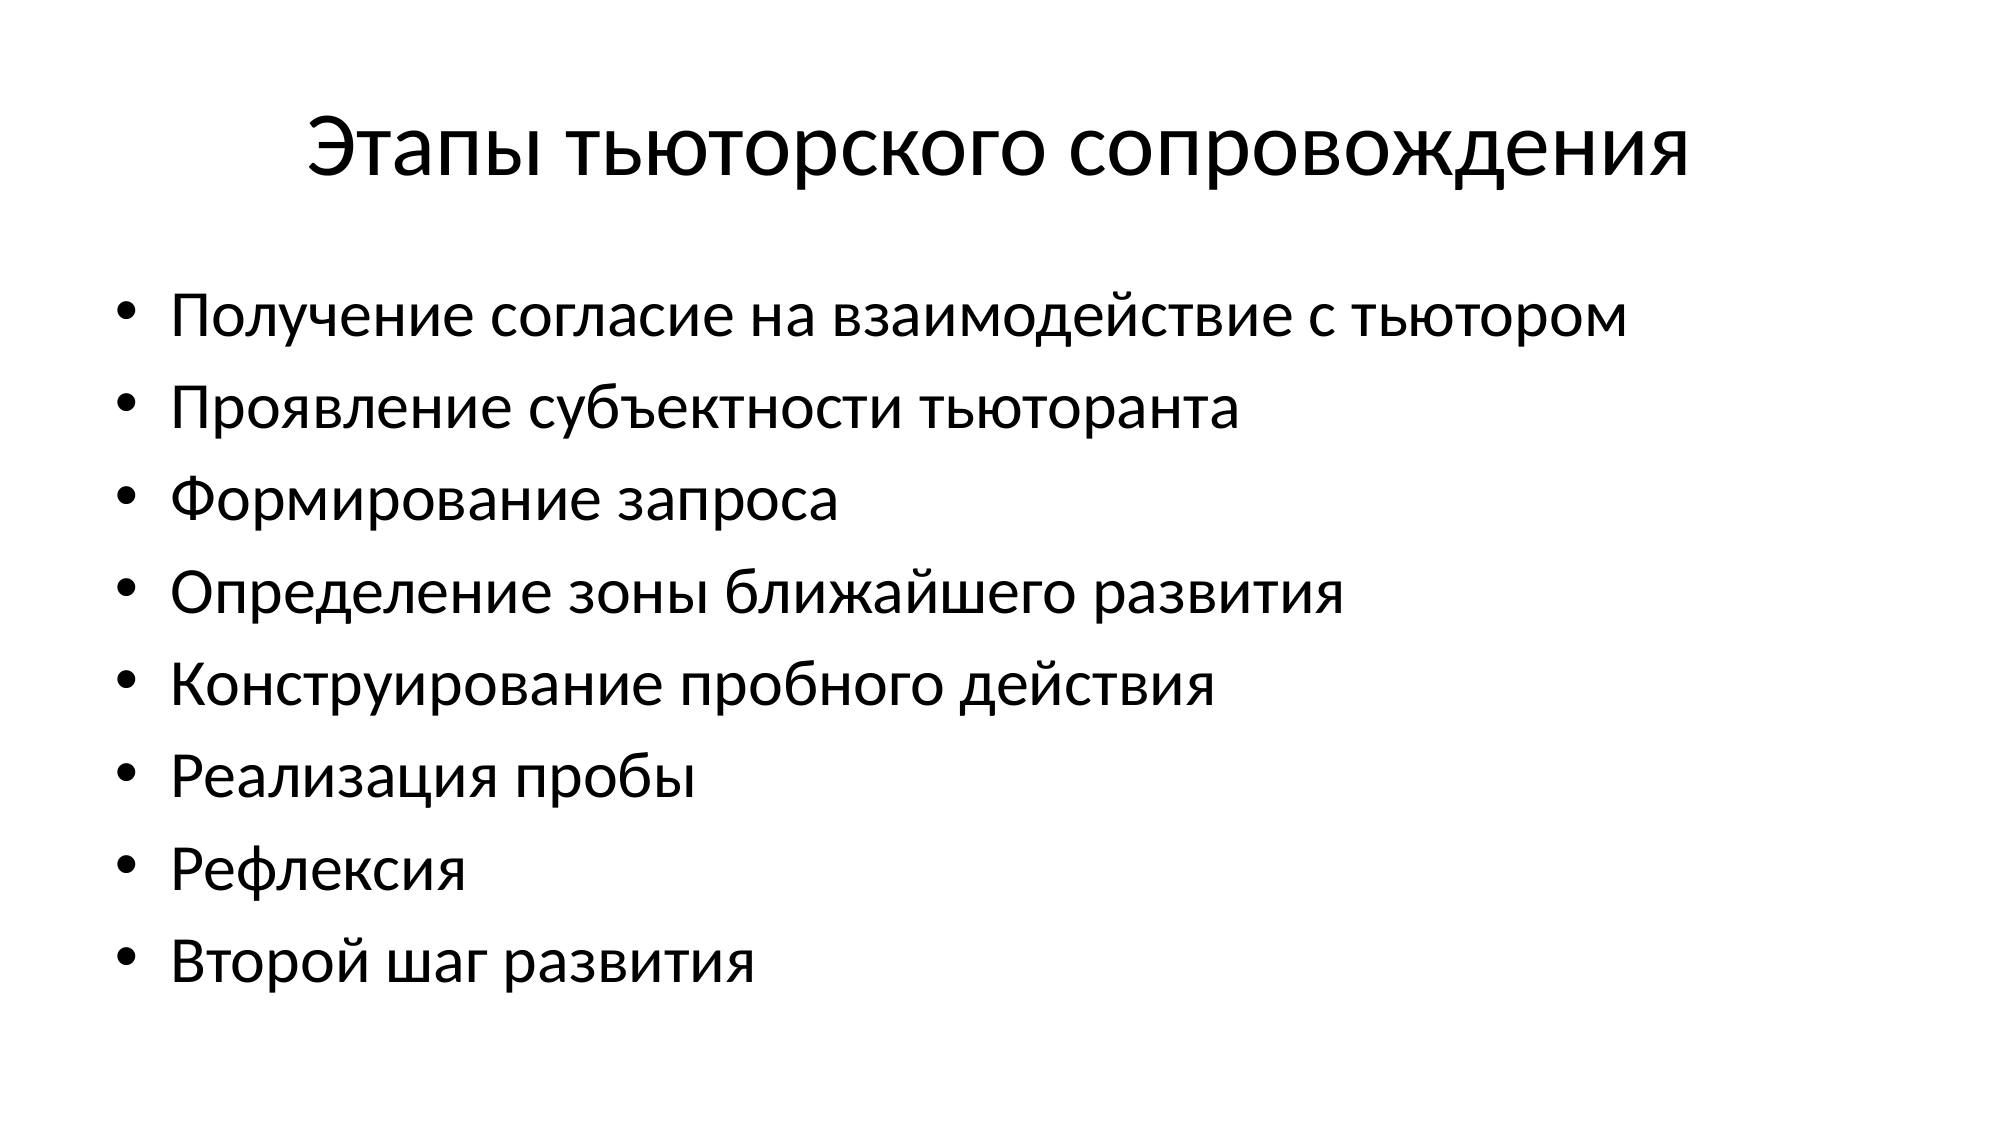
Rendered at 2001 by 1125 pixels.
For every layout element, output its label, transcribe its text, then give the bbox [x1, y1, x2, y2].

title Этапы тьюторского сопровождения [99, 45, 1900, 233]
list Получение согласие на взаимодействие с тьютором Проявление субъектности тьюторанта Формирование запроса Определение зоны ближайшего развития Конструирование пробного действия Реализация пробы Рефлексия Второй шаг развития [99, 262, 1900, 1005]
